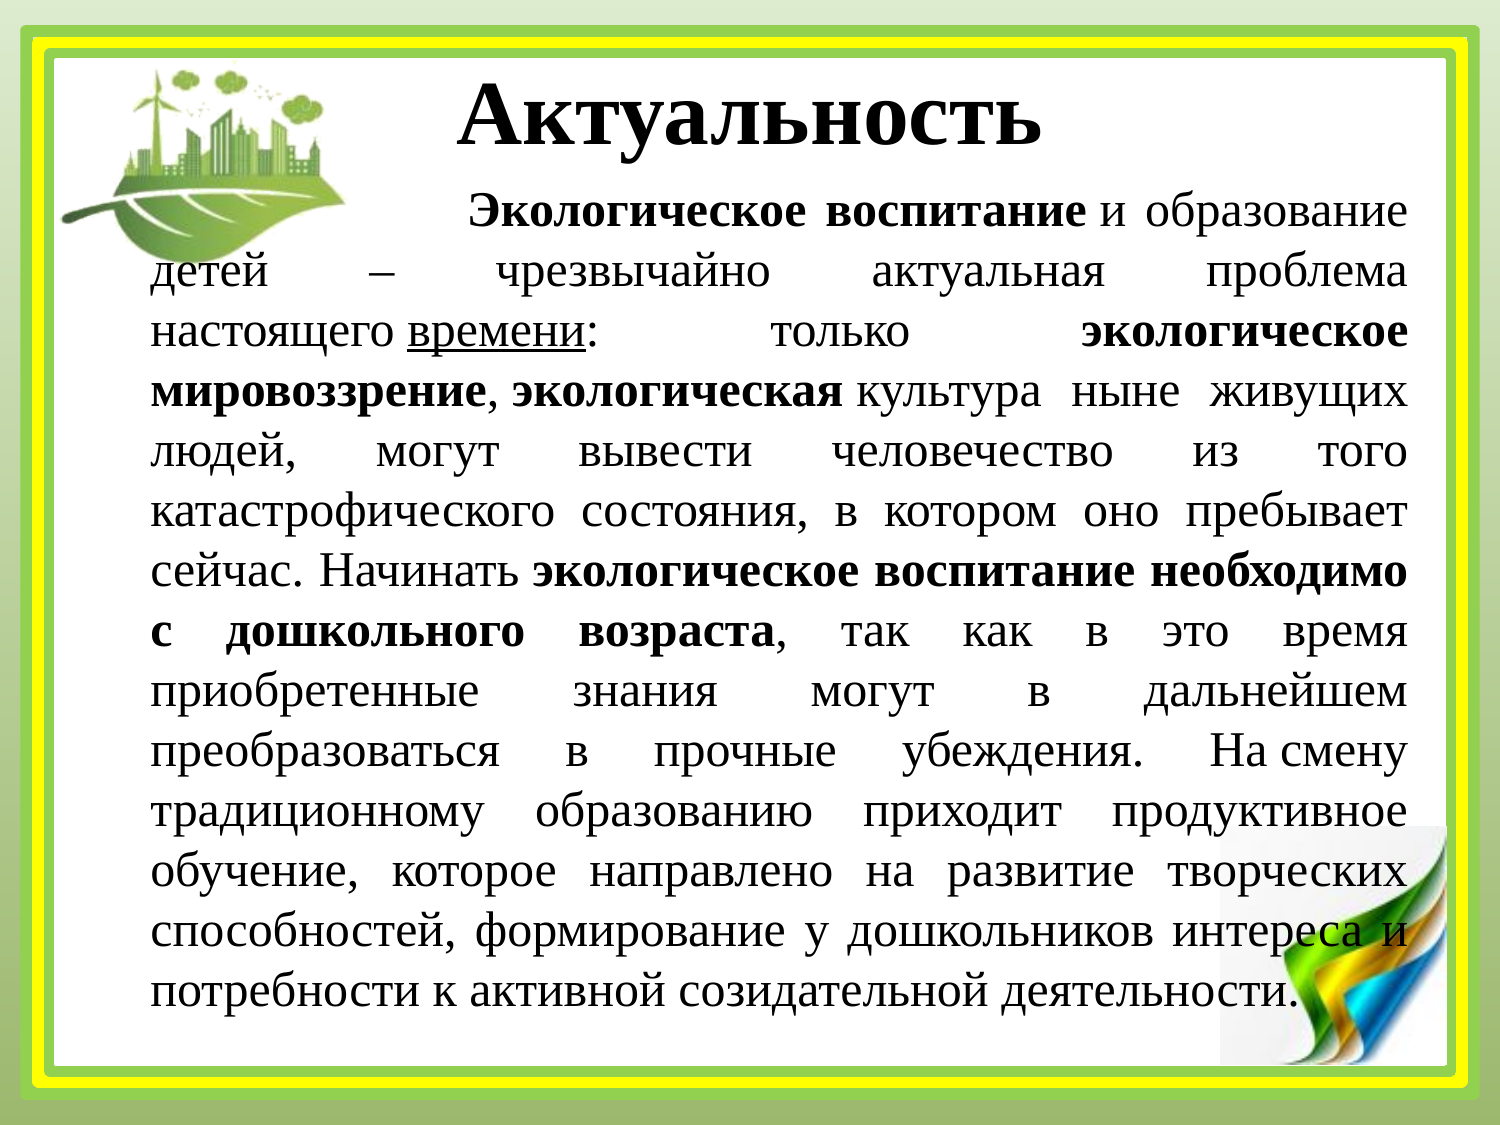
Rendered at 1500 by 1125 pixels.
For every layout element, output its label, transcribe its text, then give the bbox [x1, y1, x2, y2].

picture [25, 60, 135, 276]
title Актуальность [75, 45, 1425, 197]
picture [1220, 826, 1447, 1065]
text_box Экологическое воспитание и образование детей – чрезвычайно актуальная проблема настоящего времени: только экологическое мировоззрение, экологическая культура ныне живущих людей, могут вывести человечество из того катастрофического состояния, в котором оно пребывает сейчас. Начинать экологическое воспитание необходимо с дошкольного возраста, так как в это время приобретенные знания могут в дальнейшем преобразоваться в прочные убеждения. На смену традиционному образованию приходит продуктивное обучение, которое направлено на развитие творческих способностей, формирование у дошкольников интереса и потребности к активной созидательной деятельности. [135, 168, 1424, 1024]
